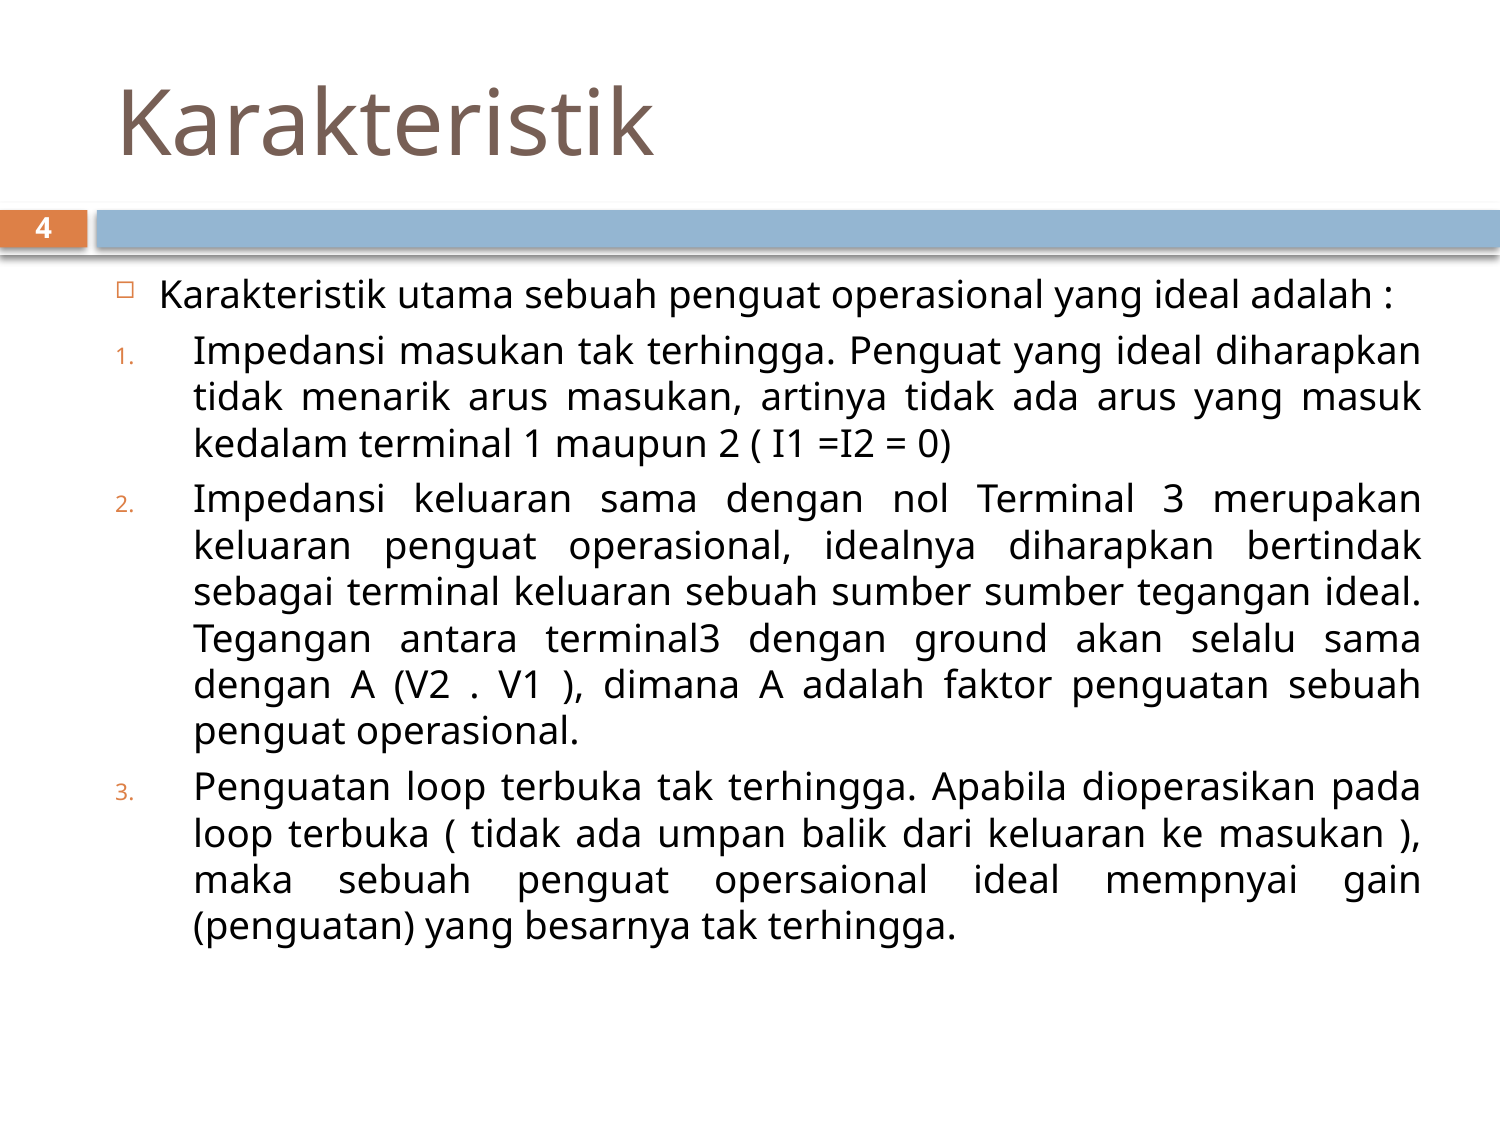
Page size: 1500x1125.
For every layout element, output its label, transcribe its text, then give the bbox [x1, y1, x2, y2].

slide_number 4 [0, 208, 88, 249]
list Karakteristik utama sebuah penguat operasional yang ideal adalah : Impedansi masukan tak terhingga. Penguat yang ideal diharapkan tidak menarik arus masukan, artinya tidak ada arus yang masuk kedalam terminal 1 maupun 2 ( I1 =I2 = 0) Impedansi keluaran sama dengan nol Terminal 3 merupakan keluaran penguat operasional, idealnya diharapkan bertindak sebagai terminal keluaran sebuah sumber sumber tegangan ideal. Tegangan antara terminal3 dengan ground akan selalu sama dengan A (V2 . V1 ), dimana A adalah faktor penguatan sebuah penguat operasional. Penguatan loop terbuka tak terhingga. Apabila dioperasikan pada loop terbuka ( tidak ada umpan balik dari keluaran ke masukan ), maka sebuah penguat opersaional ideal mempnyai gain (penguatan) yang besarnya tak terhingga. [100, 262, 1438, 1000]
title Karakteristik [100, 37, 1438, 200]
